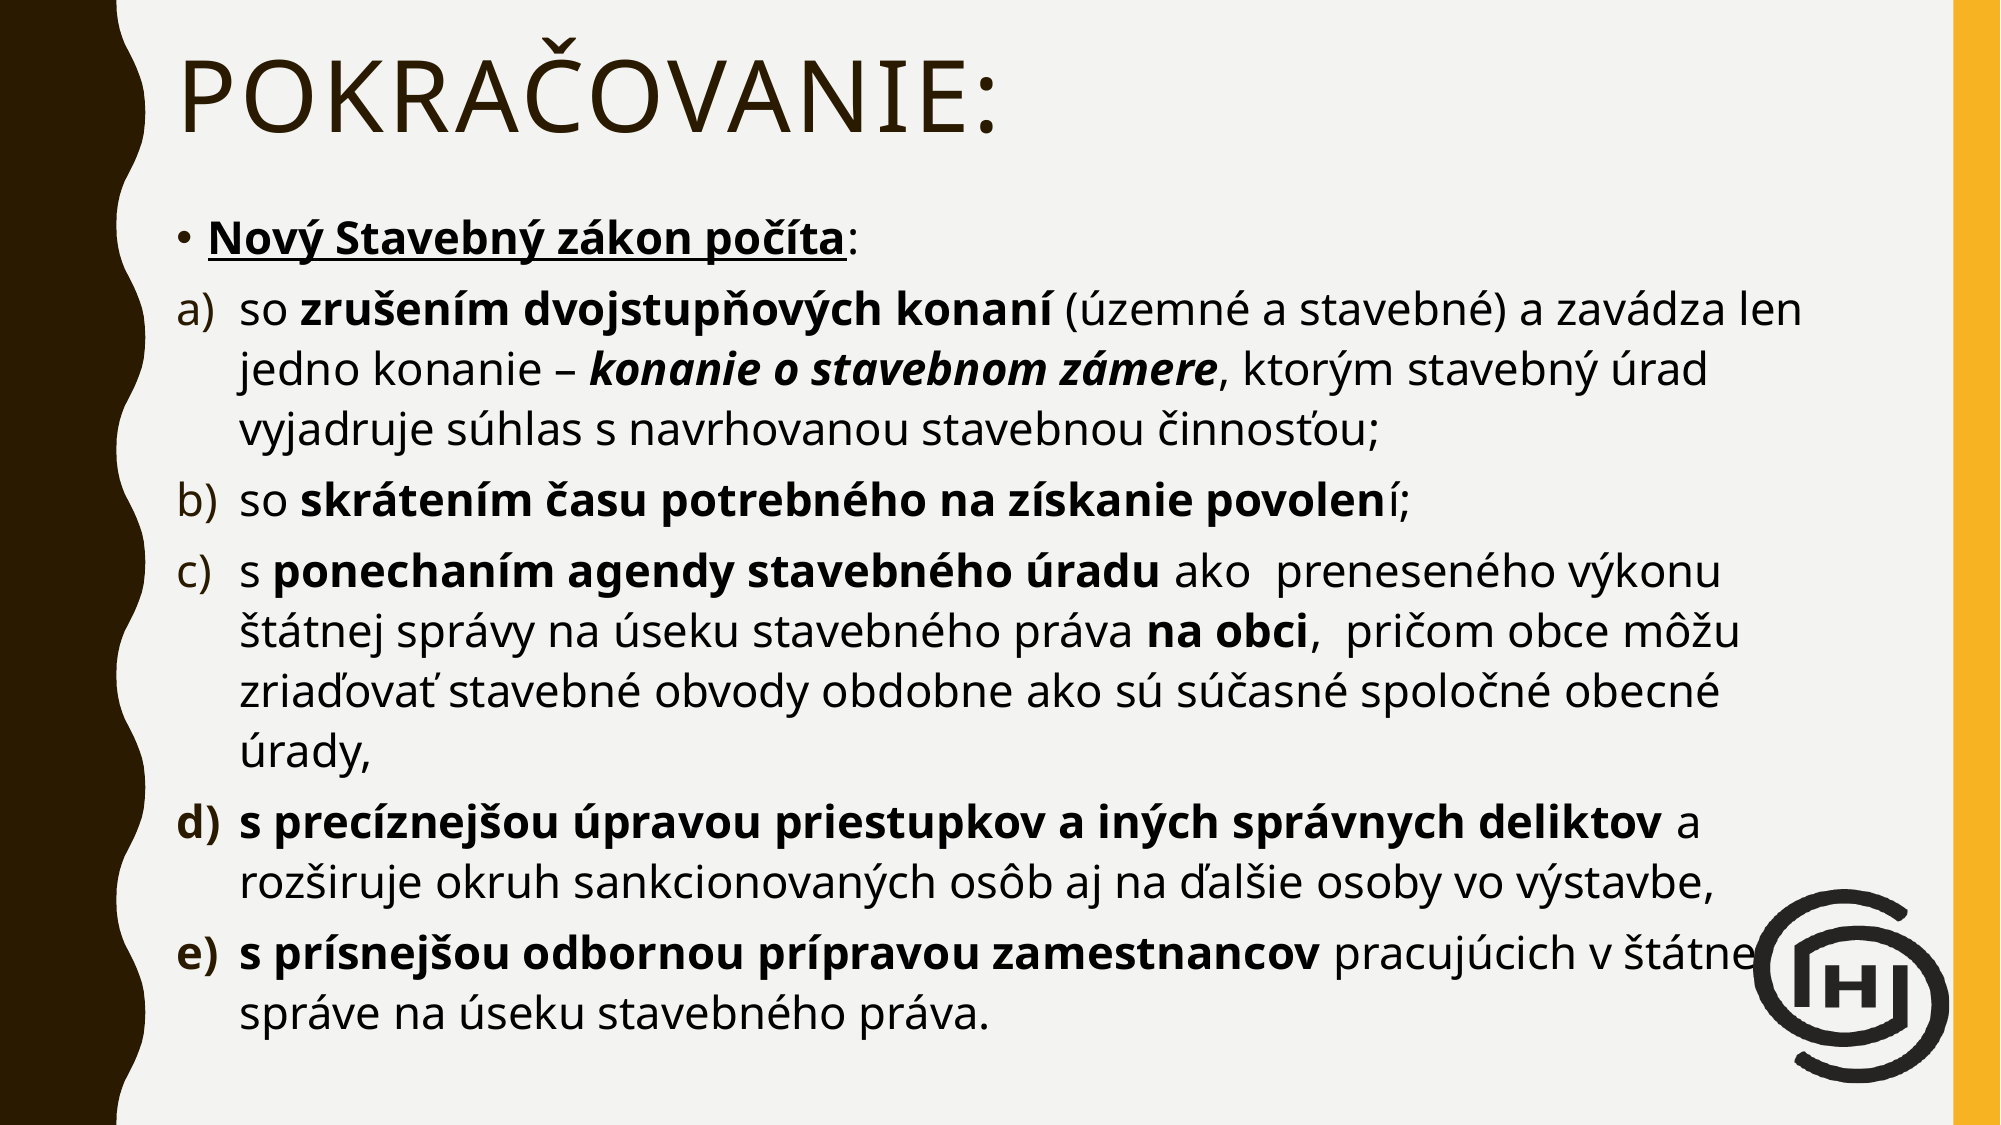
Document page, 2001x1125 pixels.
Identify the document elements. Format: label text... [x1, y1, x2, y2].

title Pokračovanie: [161, 38, 1875, 196]
picture [1704, 856, 2000, 1125]
list Nový Stavebný zákon počíta: so zrušením dvojstupňových konaní (územné a stavebné) a zavádza len jedno konanie – konanie o stavebnom zámere, ktorým stavebný úrad vyjadruje súhlas s navrhovanou stavebnou činnosťou; so skrátením času potrebného na získanie povolení; s ponechaním agendy stavebného úradu ako preneseného výkonu štátnej správy na úseku stavebného práva na obci, pričom obce môžu zriaďovať stavebné obvody obdobne ako sú súčasné spoločné obecné úrady, s precíznejšou úpravou priestupkov a iných správnych deliktov a rozširuje okruh sankcionovaných osôb aj na ďalšie osoby vo výstavbe, s prísnejšou odbornou prípravou zamestnancov pracujúcich v štátnej správe na úseku stavebného práva. [161, 196, 1875, 1047]
